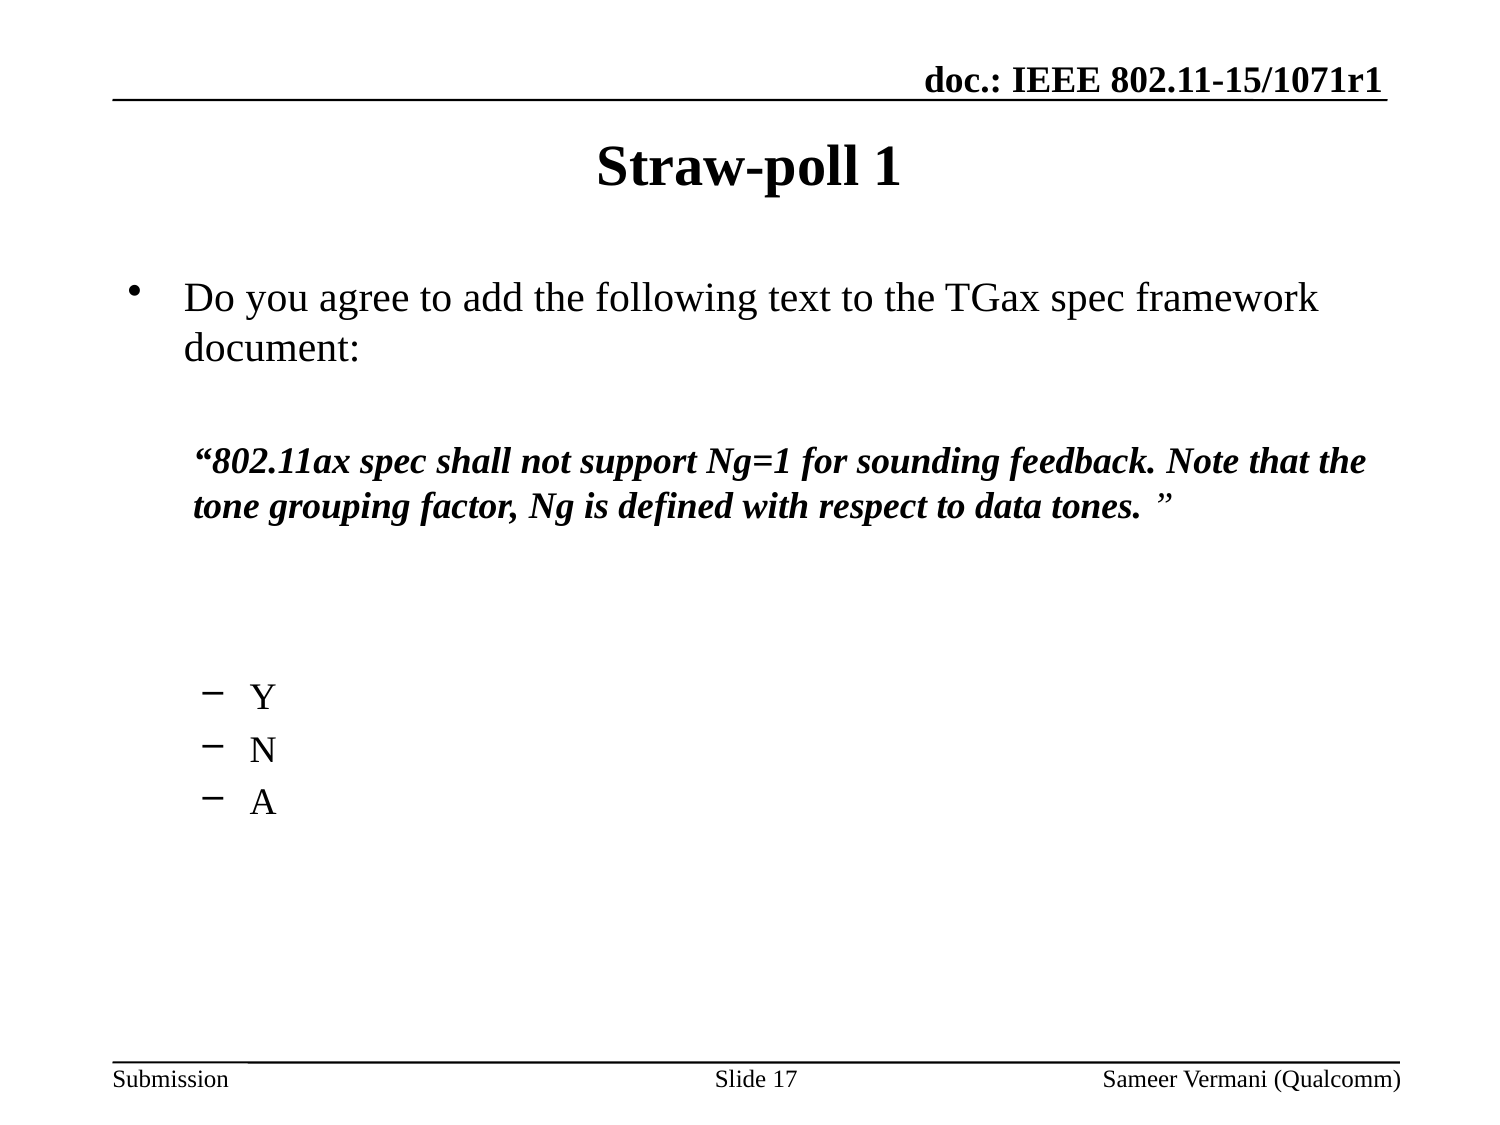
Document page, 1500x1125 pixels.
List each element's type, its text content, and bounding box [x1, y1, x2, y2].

slide_number Slide 17 [712, 1061, 800, 1093]
title Straw-poll 1 [112, 112, 1388, 213]
list Do you agree to add the following text to the TGax spec framework document: “802.11ax spec shall not support Ng=1 for sounding feedback. Note that the tone grouping factor, Ng is defined with respect to data tones. ” Y N A [112, 262, 1388, 1001]
footer Sameer Vermani (Qualcomm) [1046, 1061, 1402, 1093]
